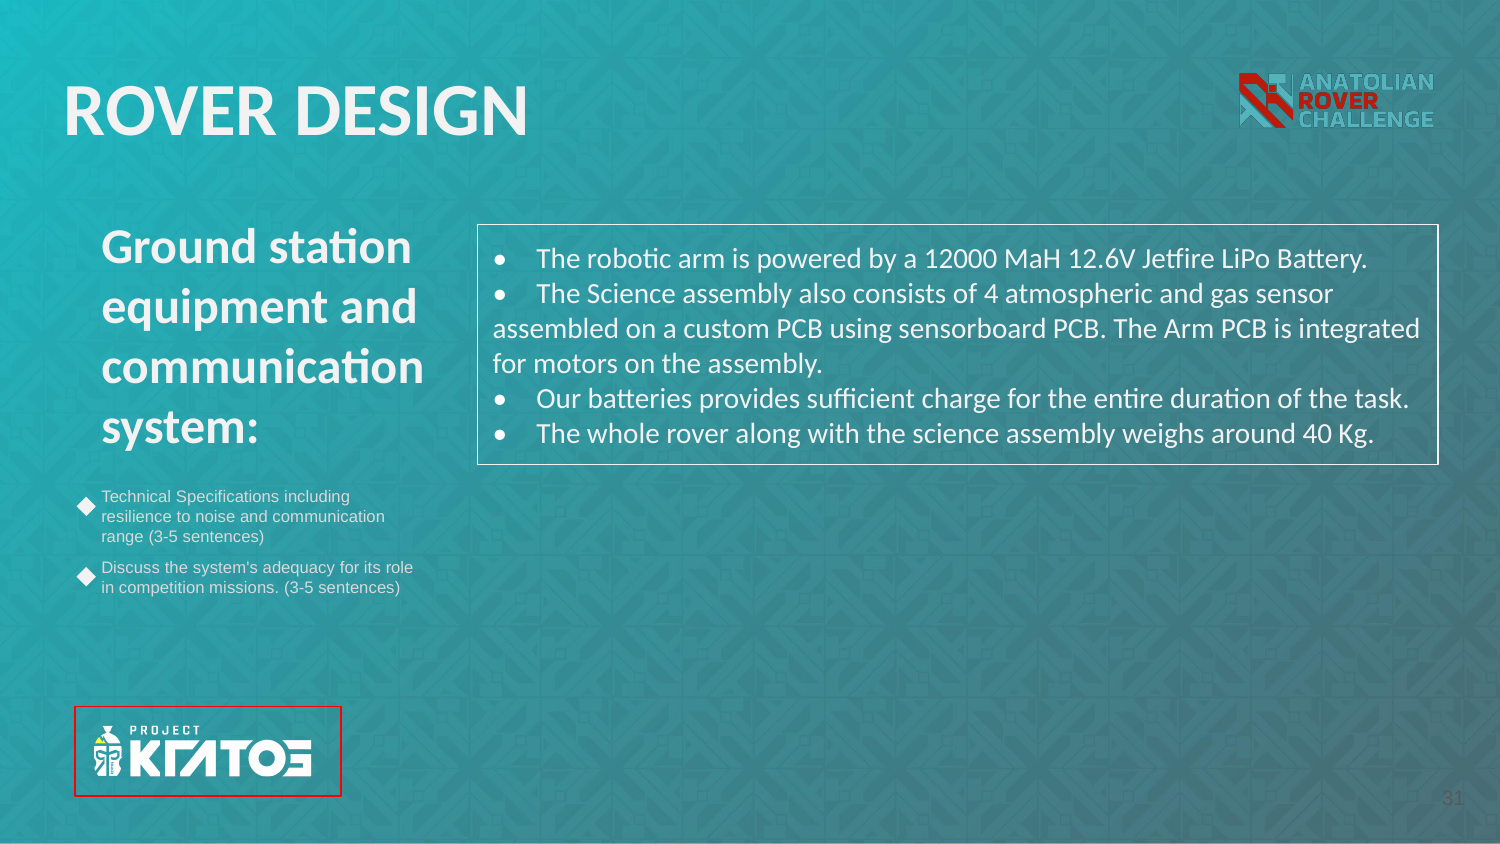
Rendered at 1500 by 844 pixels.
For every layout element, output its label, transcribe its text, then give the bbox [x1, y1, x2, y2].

slide_number 31 [1389, 764, 1480, 830]
text_box Ground station equipment and communication system: [86, 198, 505, 469]
text_box [76, 567, 96, 587]
picture [0, 0, 1500, 844]
text_box [76, 496, 86, 516]
text_box Discuss the system's adequacy for its role in competition missions. (3-5 sentences) [86, 541, 435, 612]
text_box • The robotic arm is powered by a 12000 MaH 12.6V Jetfire LiPo Battery. • The Science assembly also consists of 4 atmospheric and gas sensor assembled on a custom PCB using sensorboard PCB. The Arm PCB is integrated for motors on the assembly. • Our batteries provides sufficient charge for the entire duration of the task. • The whole rover along with the science assembly weighs around 40 Kg. [477, 224, 1438, 465]
text_box [74, 706, 342, 797]
title ROVER DESIGN [48, 62, 559, 166]
text_box Technical Specifications including resilience to noise and communication range (3-5 sentences) [86, 471, 416, 541]
